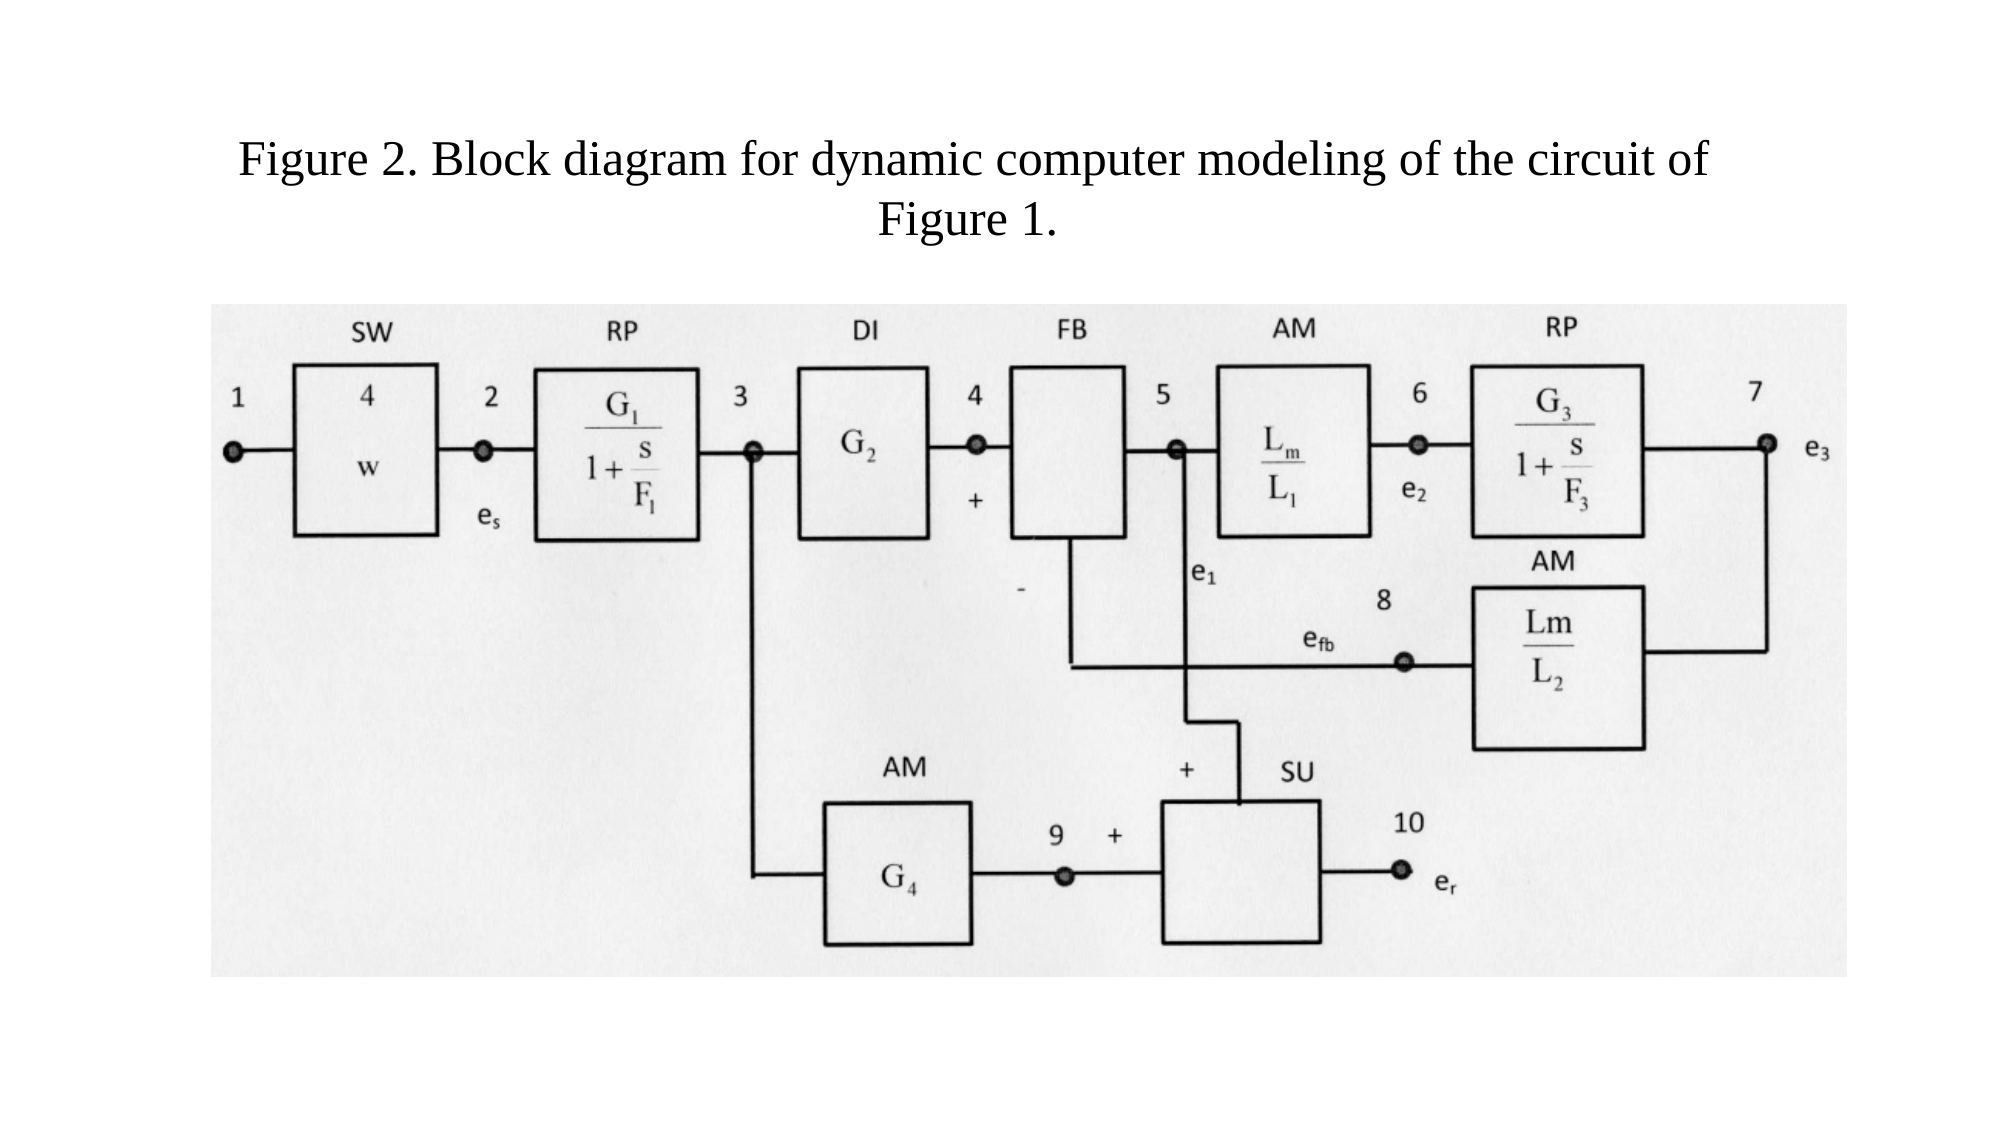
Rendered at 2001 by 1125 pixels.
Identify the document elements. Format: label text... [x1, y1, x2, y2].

text_box Figure 2. Block diagram for dynamic computer modeling of the circuit of Figure 1. [166, 117, 1770, 253]
picture [211, 304, 1847, 977]
